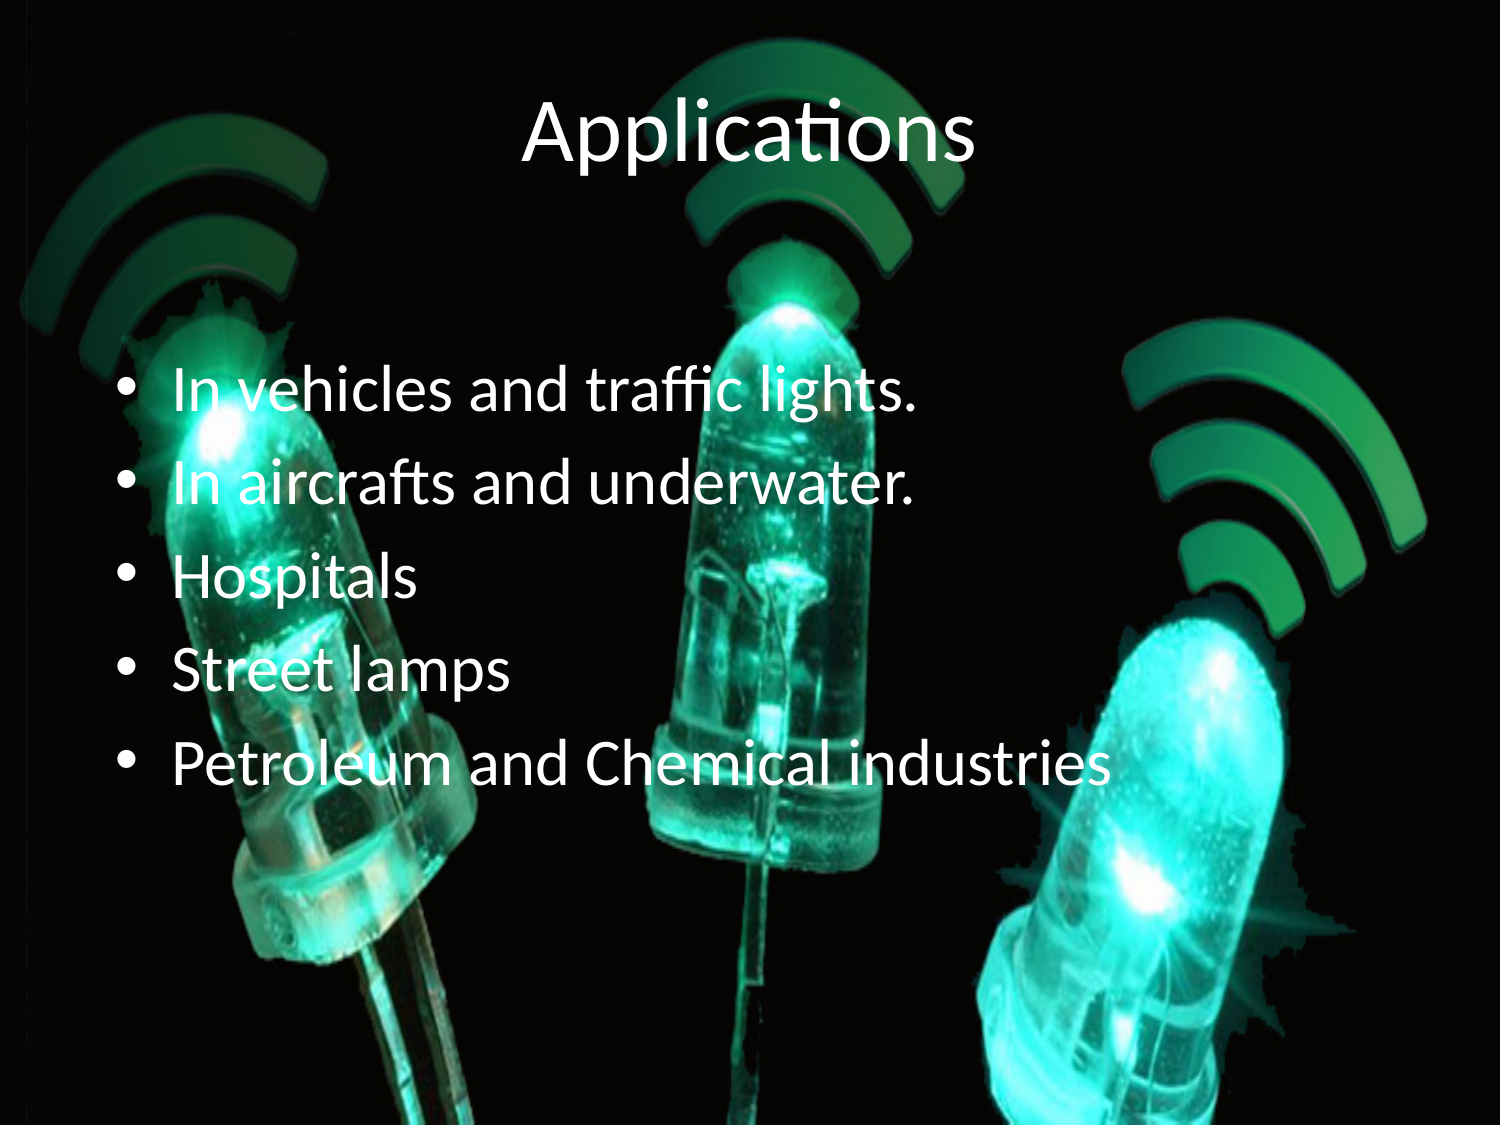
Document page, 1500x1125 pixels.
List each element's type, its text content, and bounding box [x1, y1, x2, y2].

list In vehicles and traffic lights. In aircrafts and underwater. Hospitals Street lamps Petroleum and Chemical industries [99, 337, 1450, 1080]
title Applications [75, 45, 1425, 233]
picture [0, 0, 1500, 1125]
